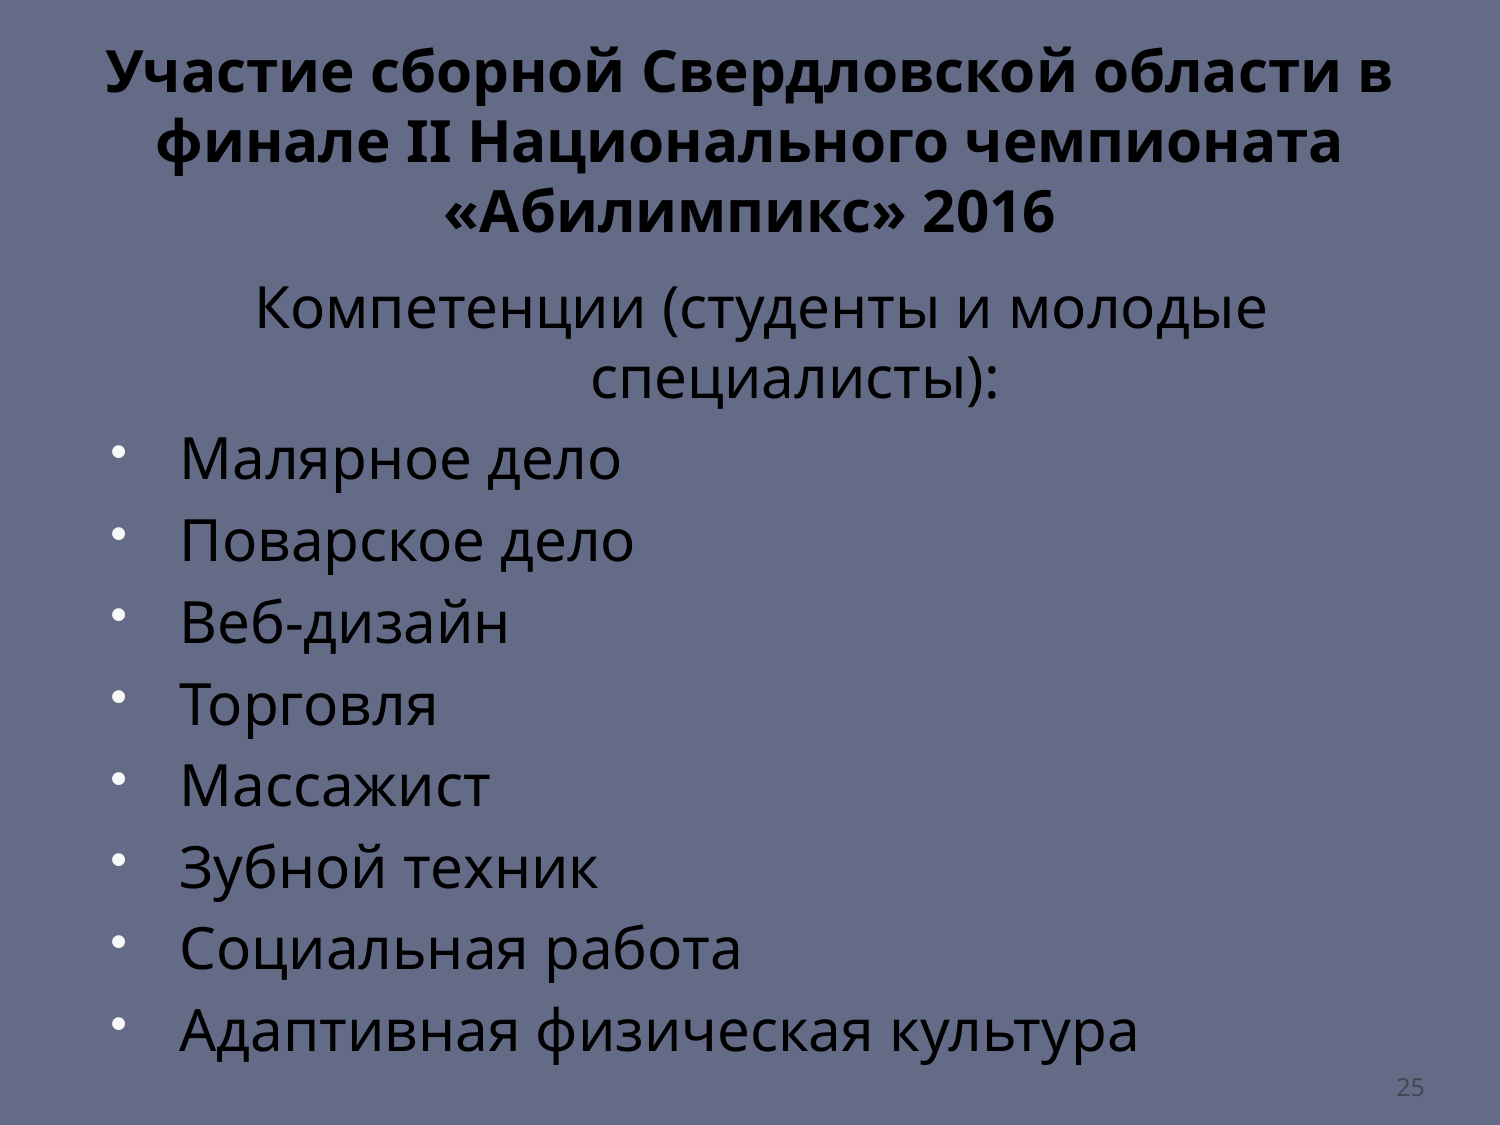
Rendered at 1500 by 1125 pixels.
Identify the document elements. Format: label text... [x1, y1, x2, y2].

list Компетенции (студенты и молодые специалисты): Малярное дело Поварское дело Веб-дизайн Торговля Массажист Зубной техник Социальная работа Адаптивная физическая культура [75, 262, 1425, 1035]
title Участие сборной Свердловской области в финале II Национального чемпионата «Абилимпикс» 2016 [75, 45, 1425, 233]
slide_number 25 [1299, 1052, 1425, 1113]
